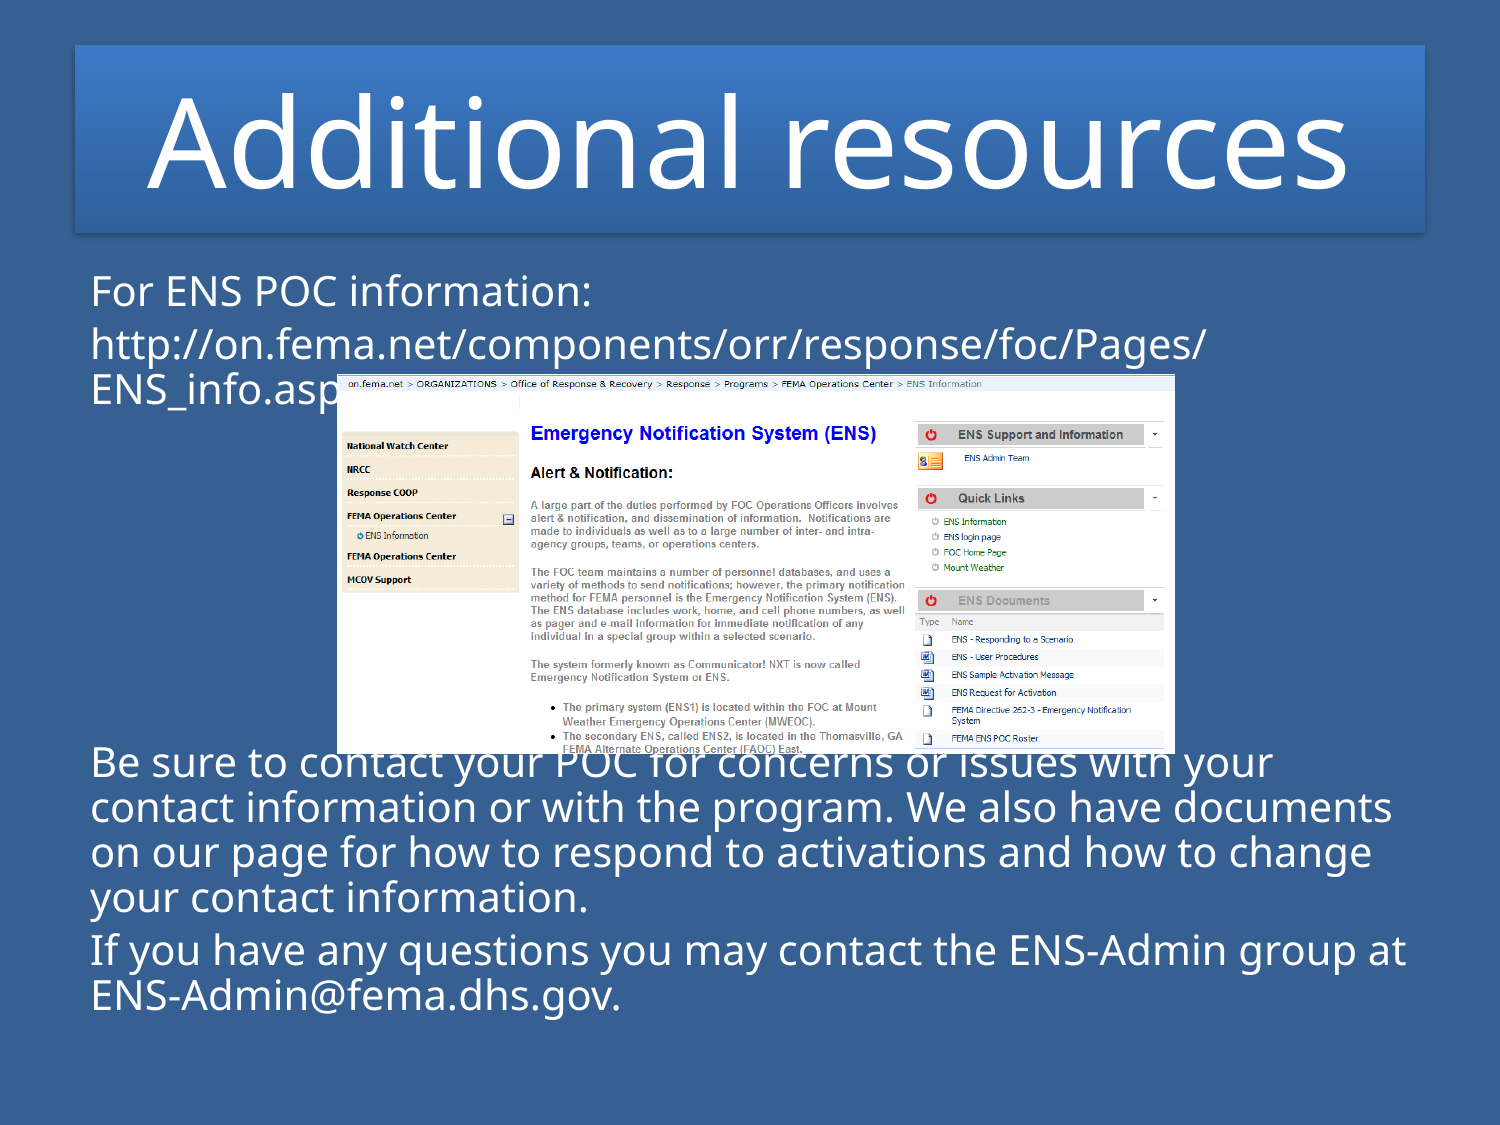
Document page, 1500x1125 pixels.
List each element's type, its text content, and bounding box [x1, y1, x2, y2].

picture [337, 374, 1176, 754]
title Additional resources [75, 45, 1425, 233]
list For ENS POC information: http://on.fema.net/components/orr/response/foc/Pages/ENS_info.aspx Be sure to contact your POC for concerns or issues with your contact information or with the program. We also have documents on our page for how to respond to activations and how to change your contact information. If you have any questions you may contact the ENS-Admin group at ENS-Admin@fema.dhs.gov. [75, 262, 1425, 1050]
